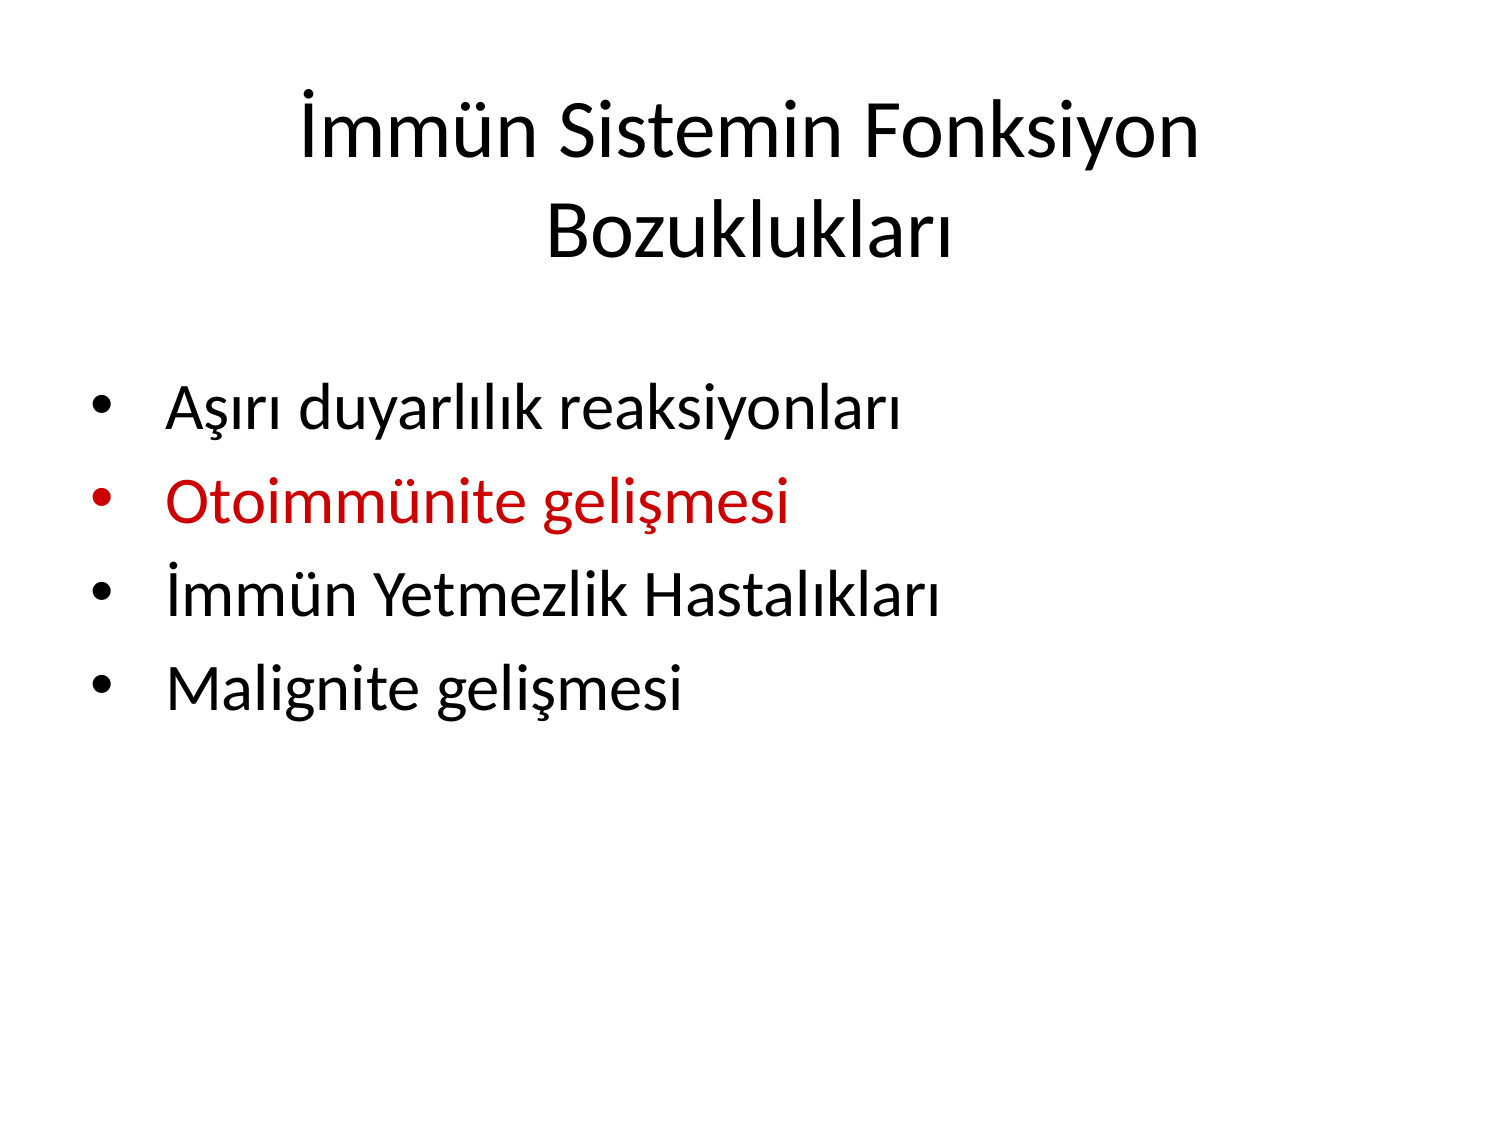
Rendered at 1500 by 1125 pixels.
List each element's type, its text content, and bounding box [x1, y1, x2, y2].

title İmmün Sistemin Fonksiyon Bozuklukları [75, 45, 1425, 262]
list Aşırı duyarlılık reaksiyonları Otoimmünite gelişmesi İmmün Yetmezlik Hastalıkları Malignite gelişmesi [75, 262, 1425, 1005]
